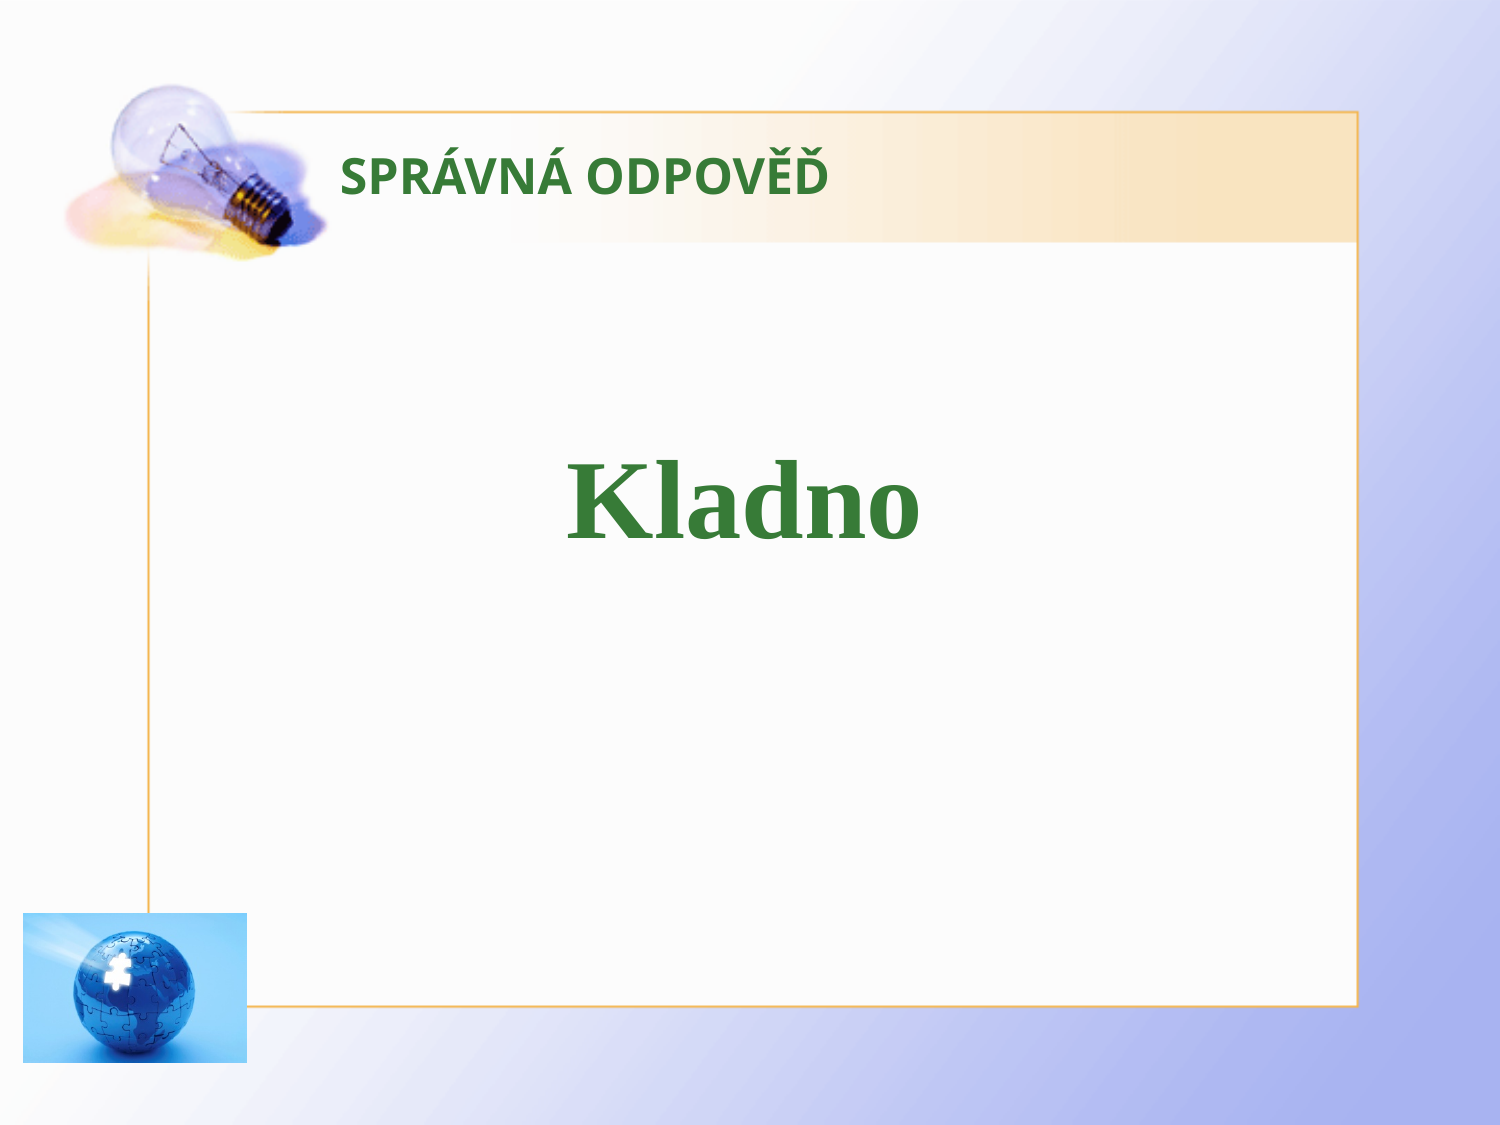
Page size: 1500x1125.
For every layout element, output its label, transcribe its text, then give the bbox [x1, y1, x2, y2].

title SPRÁVNÁ ODPOVĚĎ [324, 134, 1276, 223]
picture [0, 0, 1500, 1125]
text_box Kladno [551, 418, 939, 569]
